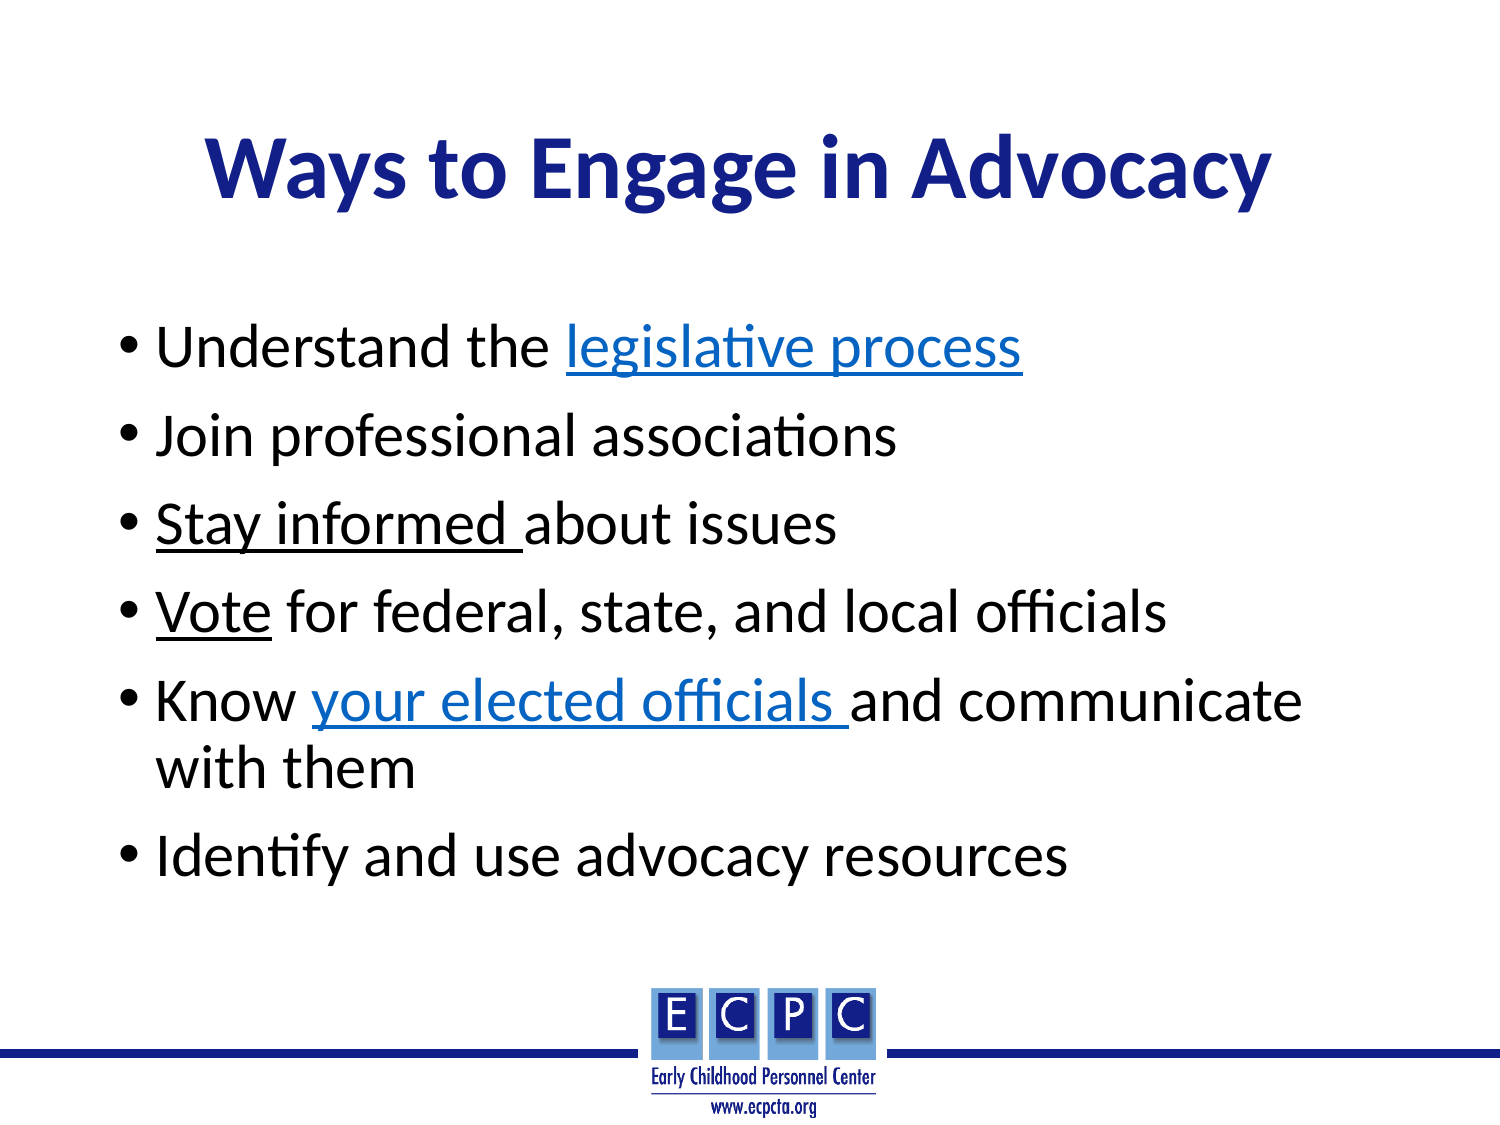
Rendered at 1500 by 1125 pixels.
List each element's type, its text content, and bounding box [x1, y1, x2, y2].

title Ways to Engage in Advocacy [103, 59, 1397, 278]
picture [651, 1014, 876, 1118]
list Understand the legislative process Join professional associations Stay informed about issues Vote for federal, state, and local officials Know your elected officials and communicate with them Identify and use advocacy resources [103, 306, 1397, 1014]
